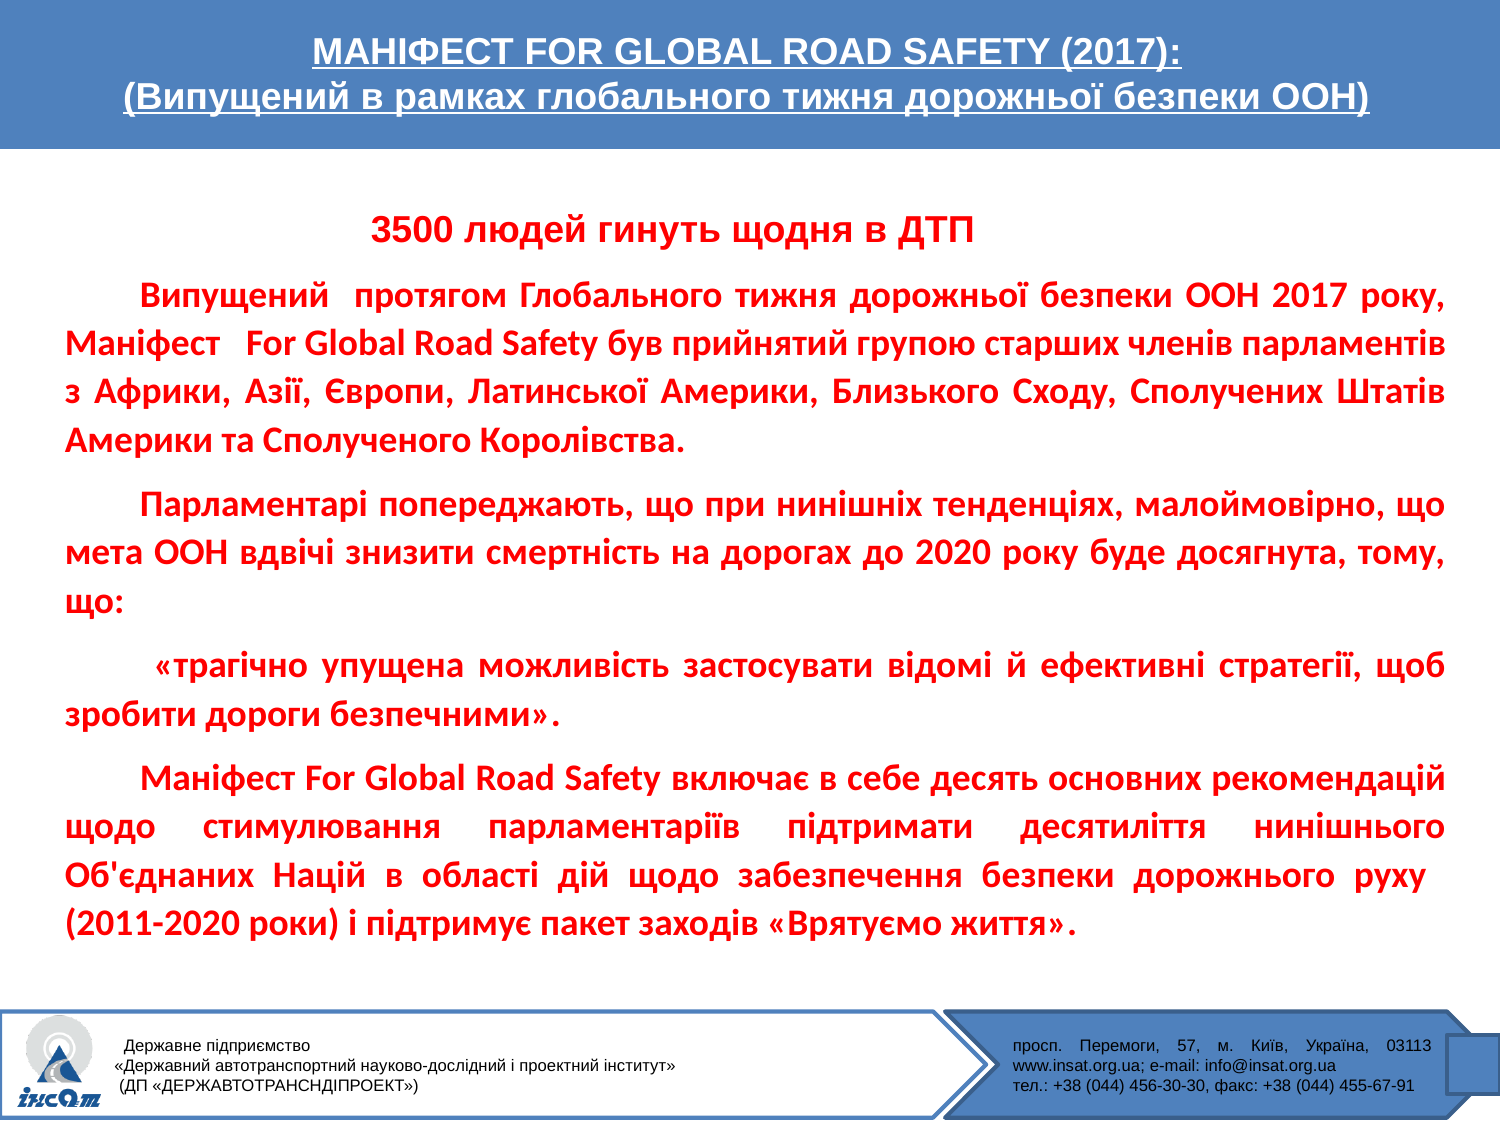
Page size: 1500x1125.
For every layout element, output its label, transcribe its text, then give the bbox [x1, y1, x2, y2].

text_box МАНІФЕСТ FOR GLOBAL ROAD SAFETY (2017): (Випущений в рамках глобального тижня дорожньої безпеки ООН) [10, 5, 1484, 139]
text_box 3500 людей гинуть щодня в ДТП Випущений протягом Глобального тижня дорожньої безпеки ООН 2017 року, Маніфест For Global Road Safety був прийнятий групою старших членів парламентів з Африки, Азії, Європи, Латинської Америки, Близького Сходу, Сполучених Штатів Америки та Сполученого Королівства. Парламентарі попереджають, що при нинішніх тенденціях, малоймовірно, що мета ООН вдвічі знизити смертність на дорогах до 2020 року буде досягнута, тому, що: «трагічно упущена можливість застосувати відомі й ефективні стратегії, щоб зробити дороги безпечними». Маніфест For Global Road Safety включає в себе десять основних рекомендацій щодо стимулювання парламентаріїв підтримати десятиліття нинішнього Об'єднаних Націй в області дій щодо забезпечення безпеки дорожнього руху (2011-2020 роки) і підтримує пакет заходів «Врятуємо життя». [64, 160, 1447, 1017]
picture [17, 1014, 101, 1109]
